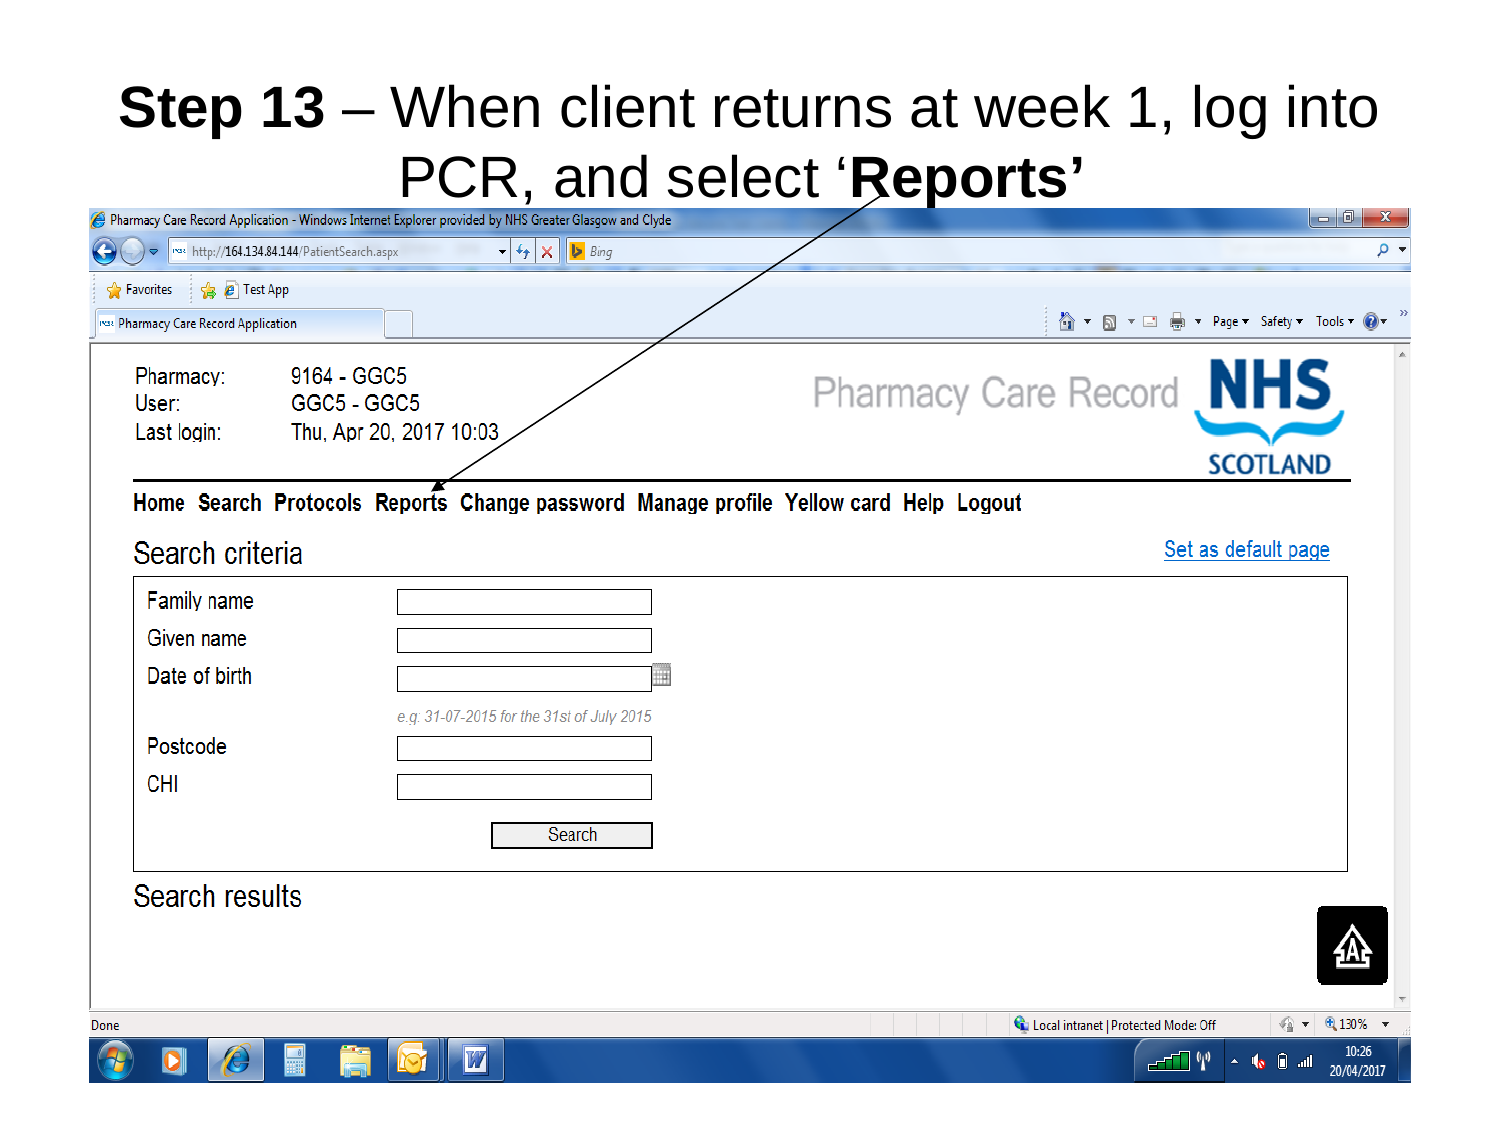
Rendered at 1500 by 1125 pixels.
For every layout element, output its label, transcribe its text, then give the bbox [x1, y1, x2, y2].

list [89, 207, 1411, 1083]
title Step 13 – When client returns at week 1, log into PCR, and select ‘Reports’ [74, 44, 1426, 233]
